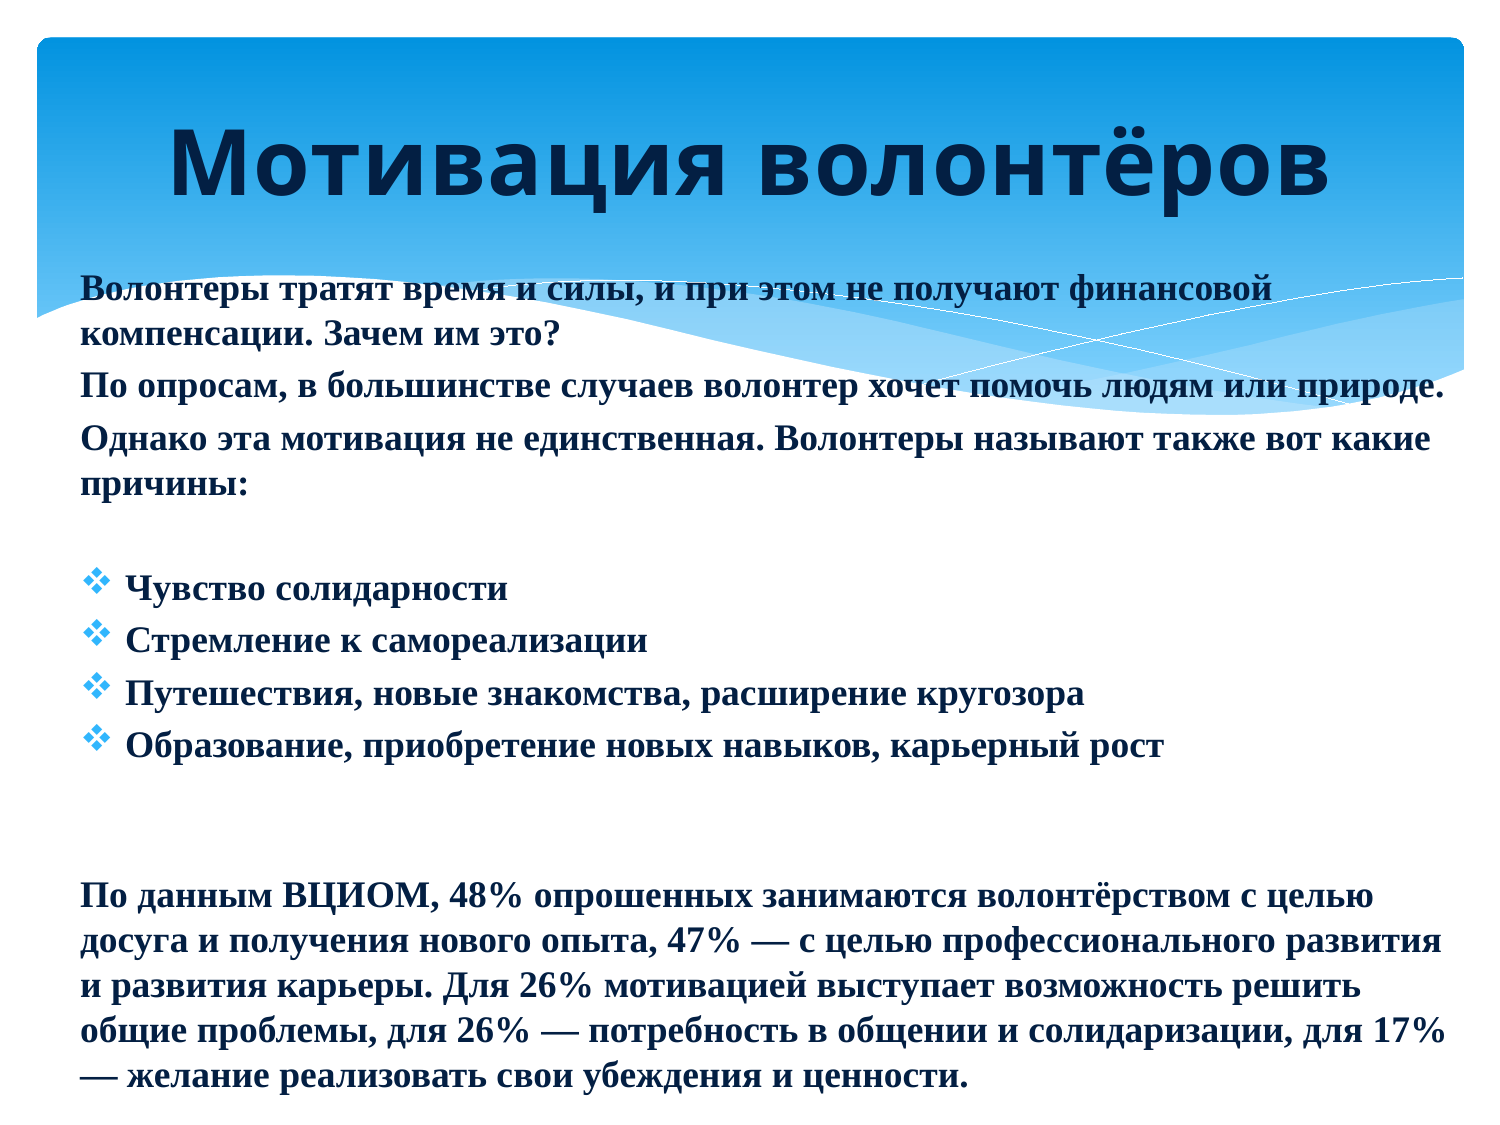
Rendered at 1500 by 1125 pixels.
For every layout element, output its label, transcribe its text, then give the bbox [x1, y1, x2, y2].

list Волонтеры тратят время и силы, и при этом не получают финансовой компенсации. Зачем им это? По опросам, в большинстве случаев волонтер хочет помочь людям или природе. Однако эта мотивация не единственная. Волонтеры называют также вот какие причины: Чувство солидарности Стремление к самореализации Путешествия, новые знакомства, расширение кругозора Образование, приобретение новых навыков, карьерный рост По данным ВЦИОМ, 48% опрошенных занимаются волонтёрством с целью досуга и получения нового опыта, 47% — с целью профессионального развития и развития карьеры. Для 26% мотивацией выступает возможность решить общие проблемы, для 26% — потребность в общении и солидаризации, для 17% — желание реализовать свои убеждения и ценности. [64, 255, 1471, 1106]
title Мотивация волонтёров [75, 55, 1425, 261]
